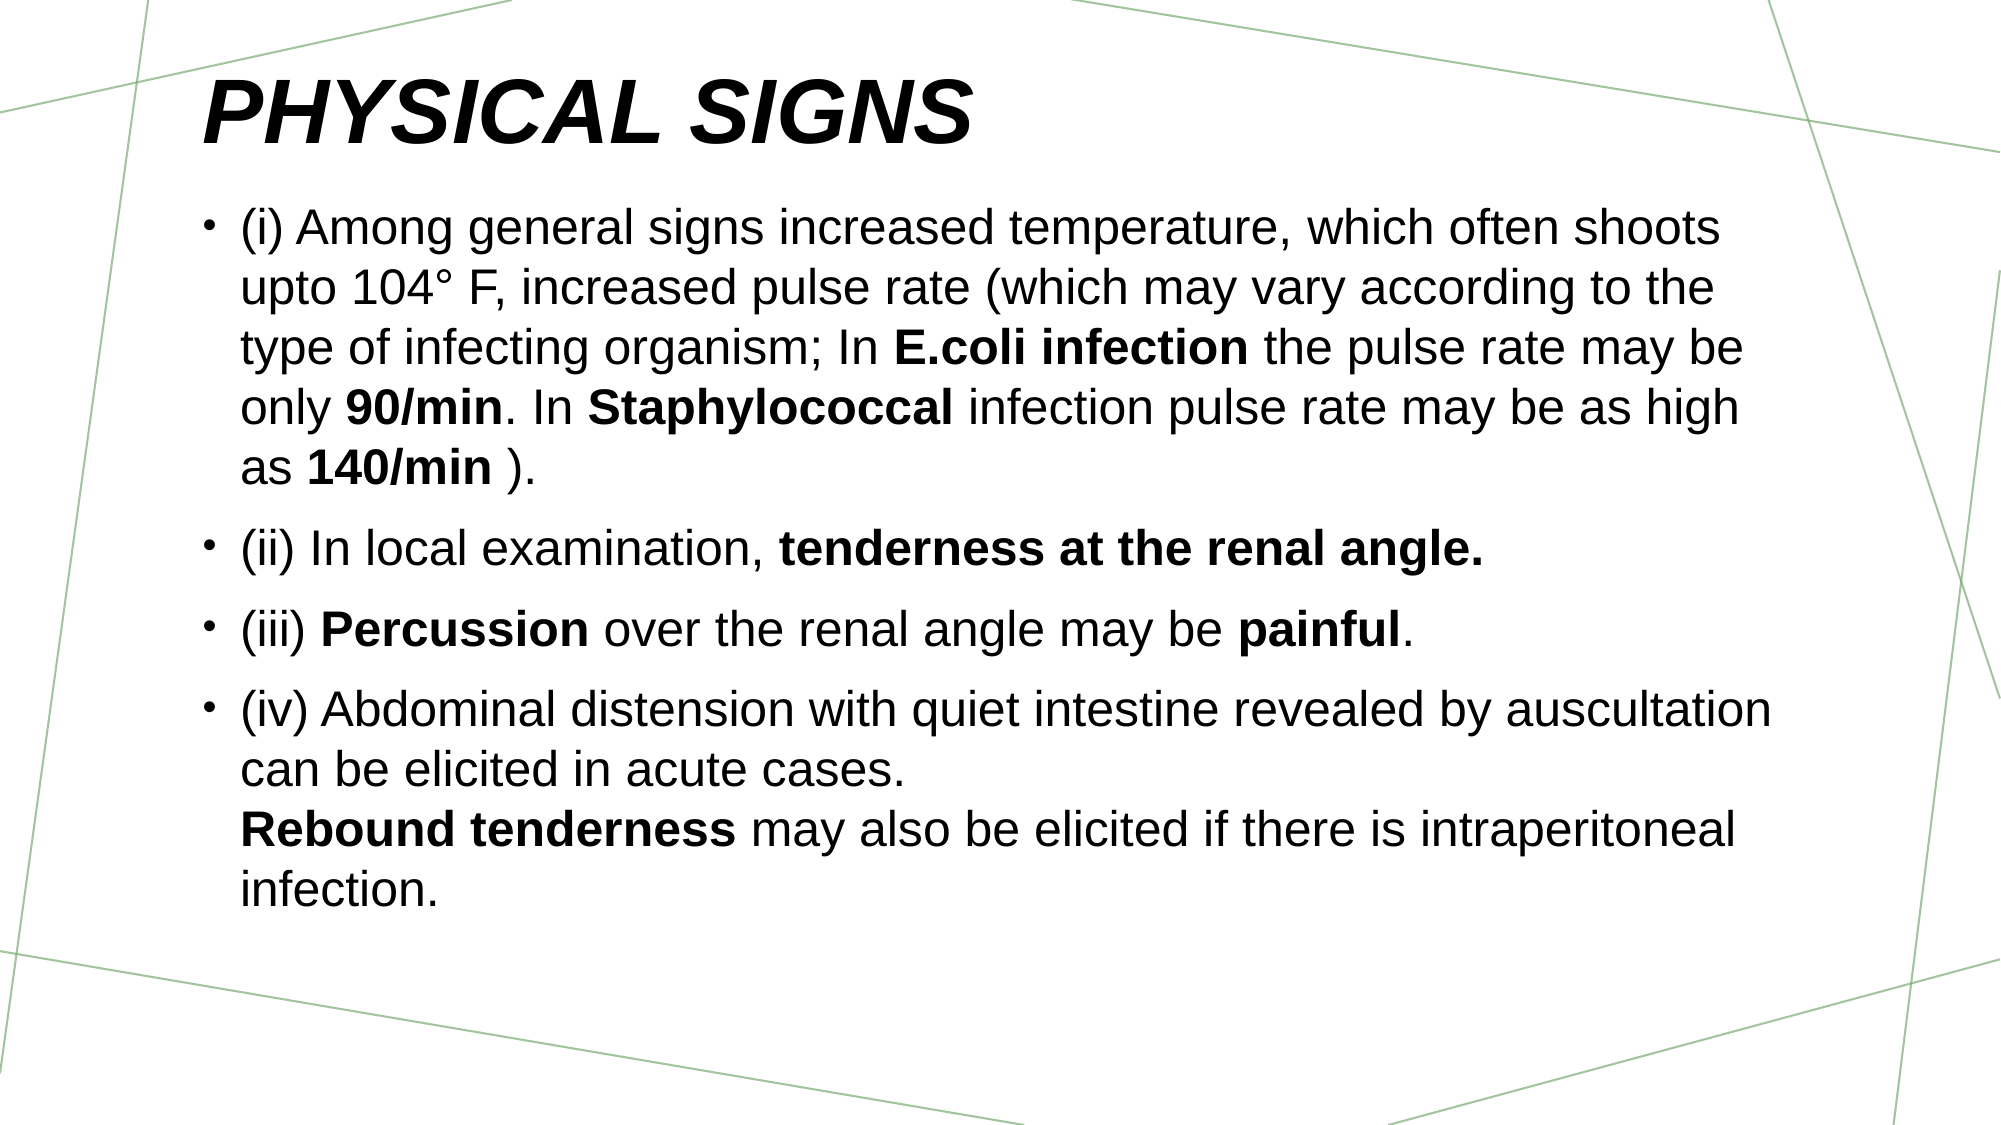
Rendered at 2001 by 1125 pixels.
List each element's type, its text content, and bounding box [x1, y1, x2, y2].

title PHYSICAL SIGNS [187, 0, 1813, 186]
list (i) Among general signs increased temperature, which often shoots upto 104° F, increased pulse rate (which may vary according to the type of infecting organism; In E.coli infection the pulse rate may be only 90/min. In Staphylococcal infection pulse rate may be as high as 140/min ). (ii) In local examination, tenderness at the renal angle. (iii) Percussion over the renal angle may be painful. (iv) Abdominal distension with quiet intestine revealed by auscultation can be elicited in acute cases. Rebound tenderness may also be elicited if there is intraperitoneal infection. [187, 186, 1813, 939]
